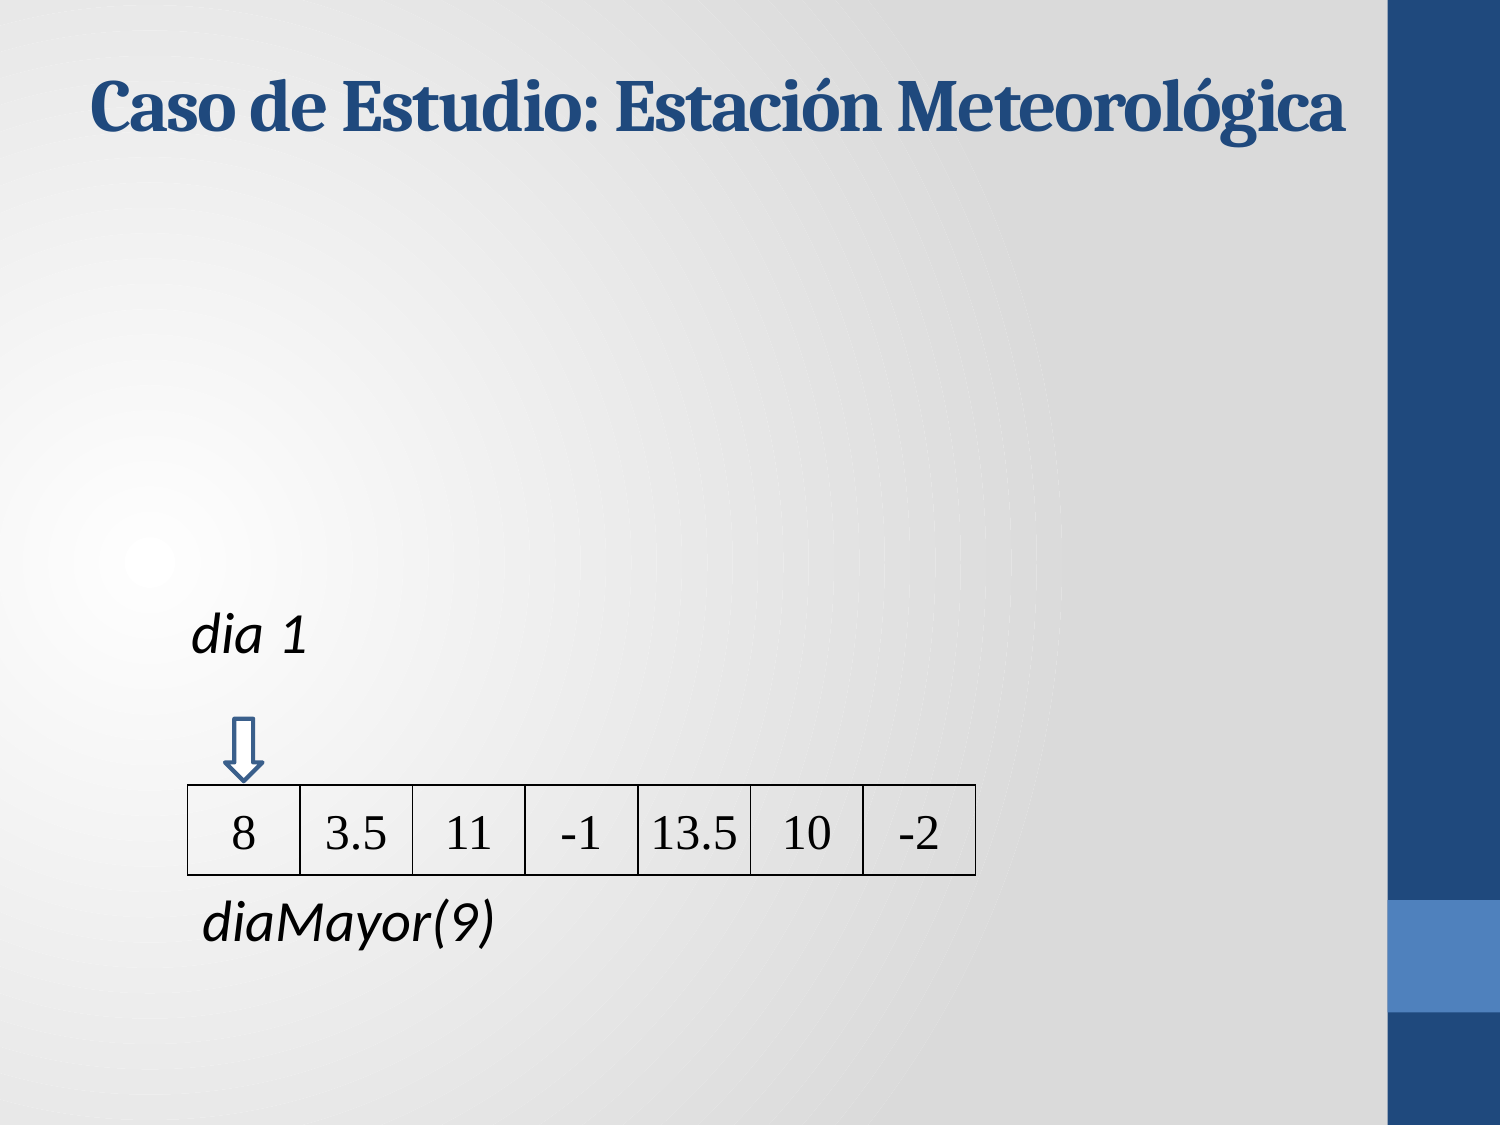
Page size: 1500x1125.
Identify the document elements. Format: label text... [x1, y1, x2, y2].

text_box 10 [750, 784, 863, 875]
text_box diaMayor(9) [187, 876, 938, 961]
text_box 3.5 [300, 784, 412, 875]
title Caso de Estudio: Estación Meteorológica [75, 7, 1422, 195]
text_box -2 [863, 784, 976, 875]
text_box 11 [412, 784, 525, 875]
text_box dia 1 [177, 587, 927, 673]
text_box 13.5 [638, 784, 750, 875]
text_box 8 [187, 784, 300, 875]
text_box -1 [525, 784, 638, 875]
text_box [223, 716, 265, 784]
